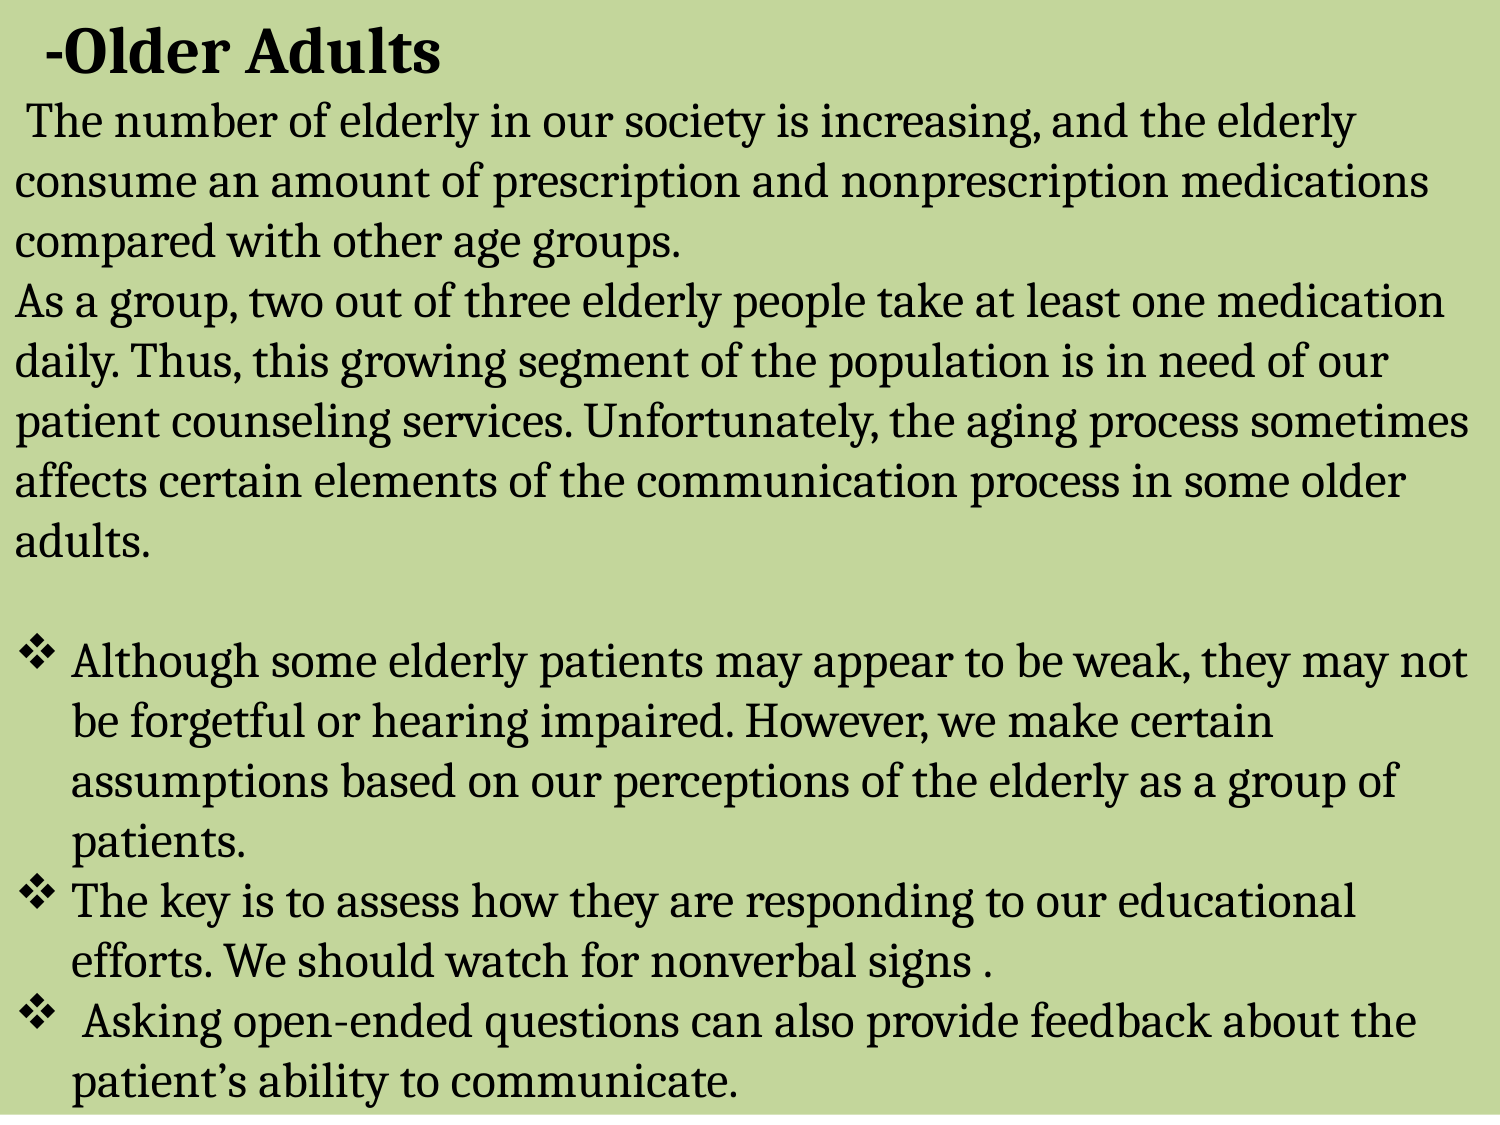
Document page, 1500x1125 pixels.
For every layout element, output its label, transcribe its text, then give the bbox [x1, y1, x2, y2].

text_box -Older Adults The number of elderly in our society is increasing, and the elderly consume an amount of prescription and nonprescription medications compared with other age groups. As a group, two out of three elderly people take at least one medication daily. Thus, this growing segment of the population is in need of our patient counseling services. Unfortunately, the aging process sometimes affects certain elements of the communication process in some older adults. Although some elderly patients may appear to be weak, they may not be forgetful or hearing impaired. However, we make certain assumptions based on our perceptions of the elderly as a group of patients. The key is to assess how they are responding to our educational efforts. We should watch for nonverbal signs . Asking open-ended questions can also provide feedback about the patient’s ability to communicate. [0, 0, 1500, 1115]
